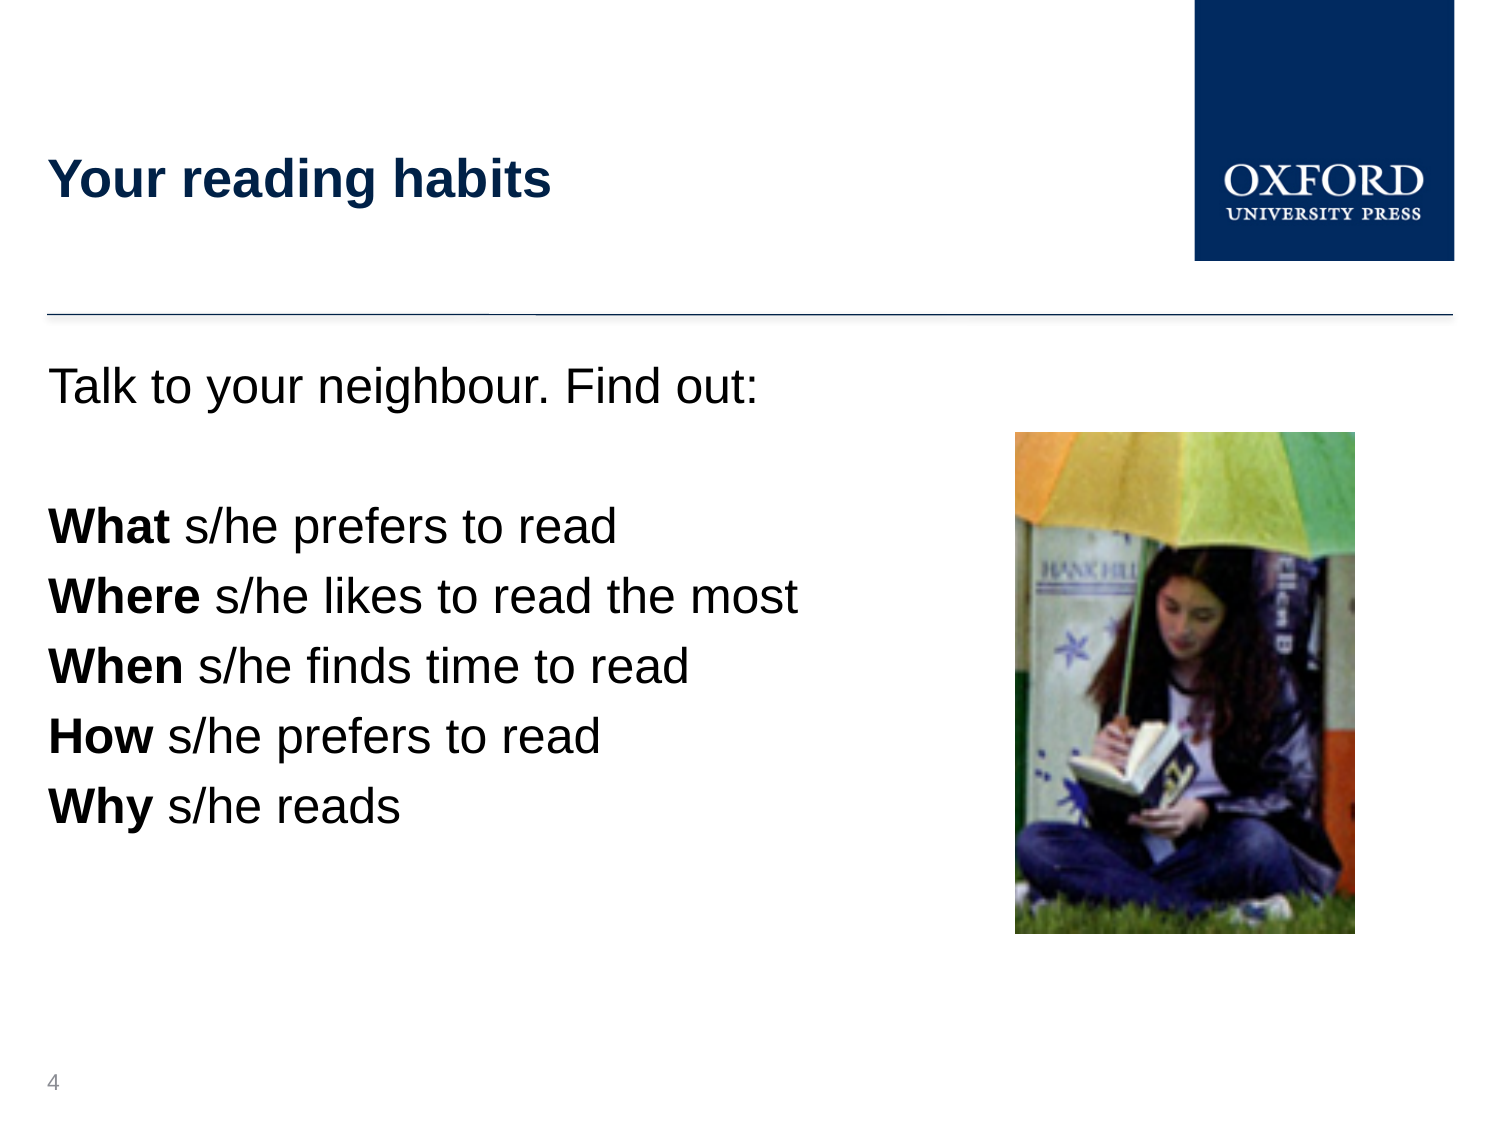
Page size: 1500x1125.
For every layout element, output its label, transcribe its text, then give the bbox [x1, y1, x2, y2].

title Your reading habits [46, 0, 1186, 209]
picture [1194, 0, 1455, 261]
slide_number 4 [47, 1048, 104, 1108]
picture [1015, 432, 1356, 934]
list Talk to your neighbour. Find out: What s/he prefers to read Where s/he likes to read the most When s/he finds time to read How s/he prefers to read Why s/he reads [47, 345, 1454, 1047]
